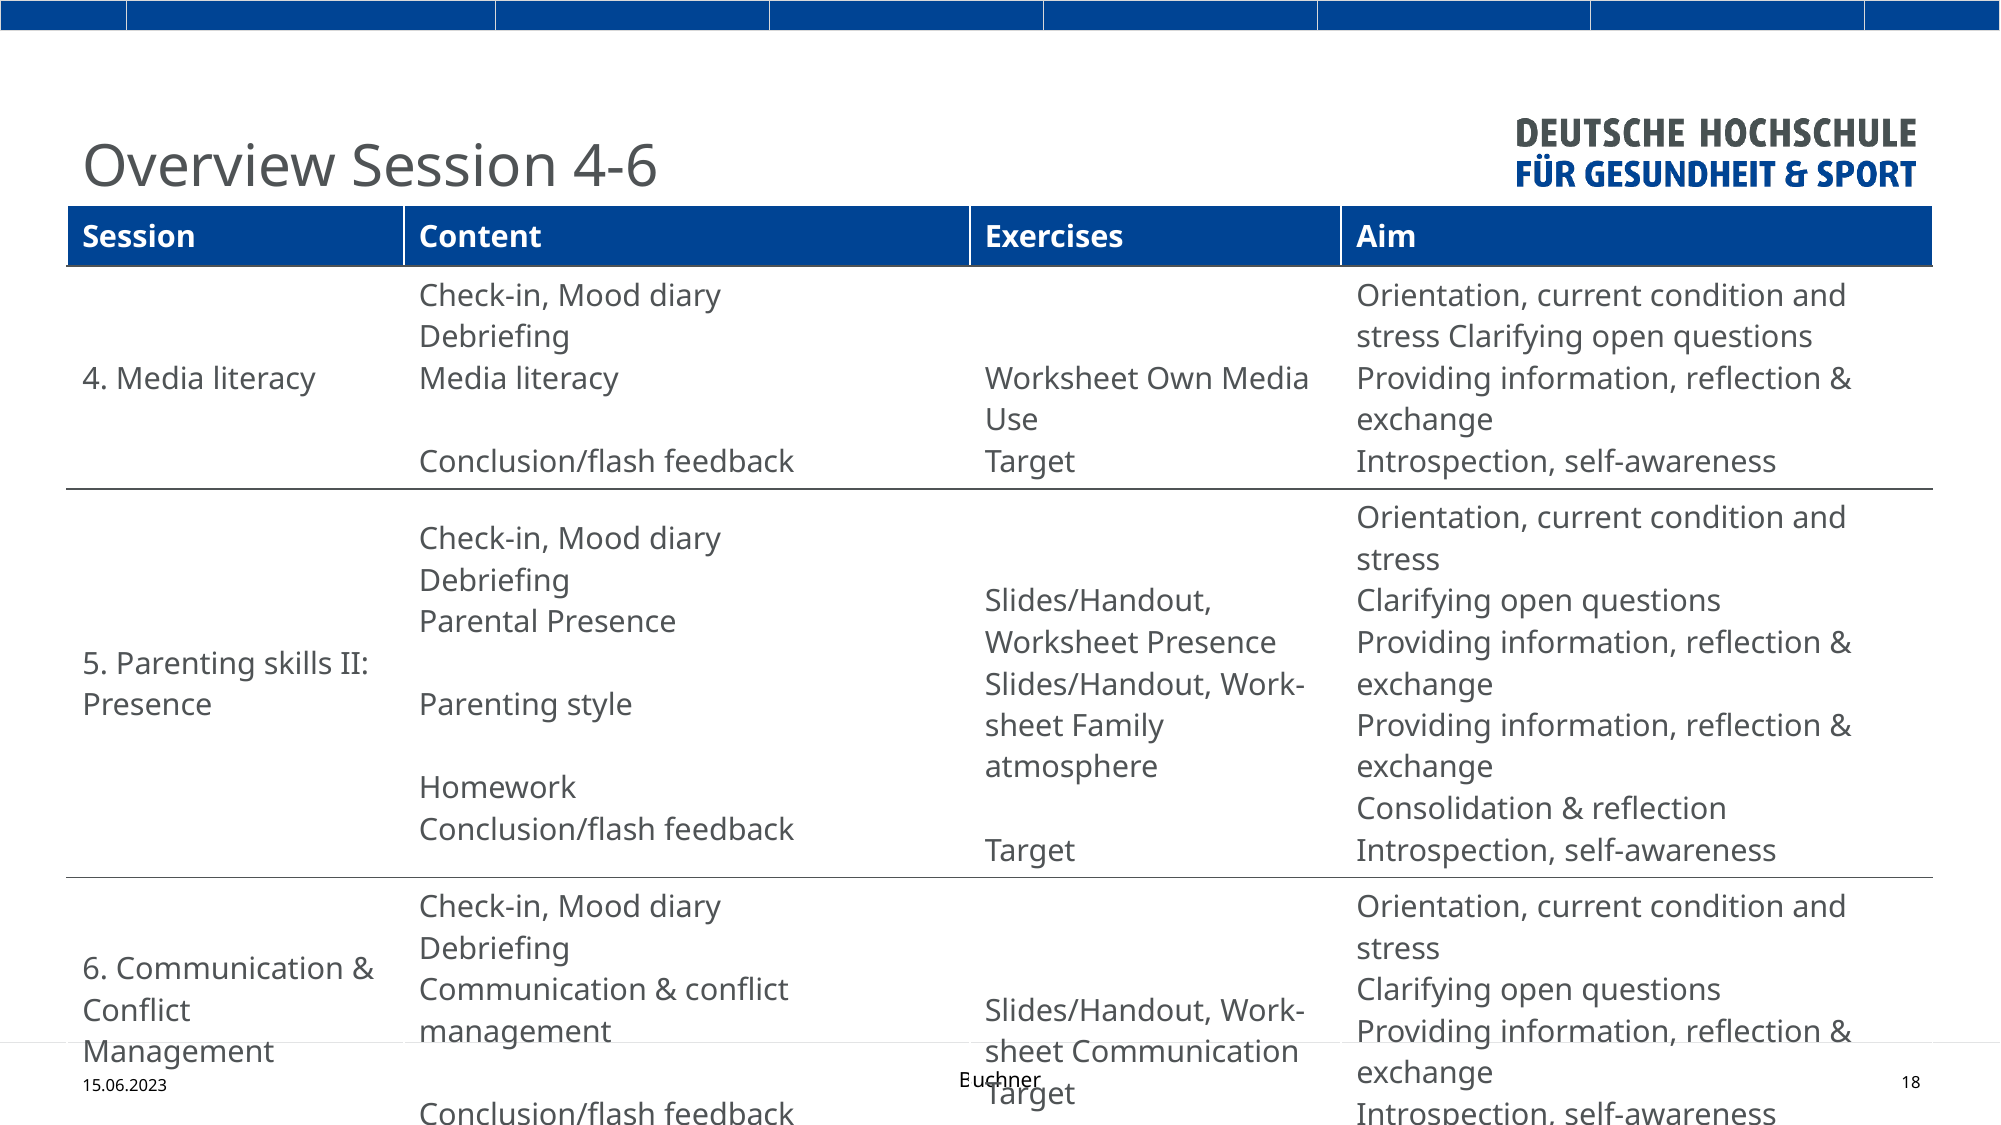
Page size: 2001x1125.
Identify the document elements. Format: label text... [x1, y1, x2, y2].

table_cell Orientation, current condition and stress Clarifying open questions Providing information, reflection & exchange Introspection, self-awareness [1342, 878, 1932, 1125]
table_header Exercises [971, 206, 1340, 265]
table_cell 4. Media literacy [68, 267, 403, 488]
table_header Aim [1342, 206, 1932, 265]
table_header Content [405, 206, 969, 265]
table_header Session [68, 206, 403, 265]
table_cell Check-in, Mood diary Debriefing Parental Presence Parenting style Homework Conclusion/flash feedback [405, 490, 969, 877]
title Overview Session 4-6 [67, 63, 1453, 205]
picture [1517, 118, 1916, 187]
table_cell Slides/Handout, Work-sheet Communication Target [971, 878, 1340, 1125]
table_cell Check-in, Mood diary Debriefing Communication & conflict management Conclusion/flash feedback [405, 878, 969, 1125]
table_cell Orientation, current condition and stress Clarifying open questions Providing information, reflection & exchange Providing information, reflection & exchange Consolidation & reflection Introspection, self-awareness [1342, 490, 1932, 877]
table_cell Check-in, Mood diary Debriefing Media literacy Conclusion/flash feedback [405, 267, 969, 488]
table_cell Slides/Handout, Worksheet Presence Slides/Handout, Work-sheet Family atmosphere Target [971, 490, 1340, 877]
table_cell Worksheet Own Media Use Target [971, 267, 1340, 488]
table_cell Orientation, current condition and stress Clarifying open questions Providing information, reflection & exchange Introspection, self-awareness [1342, 267, 1932, 488]
table_cell 5. Parenting skills II: Presence [68, 490, 403, 877]
table_cell 6. Communication & Conflict Management [68, 878, 403, 1125]
